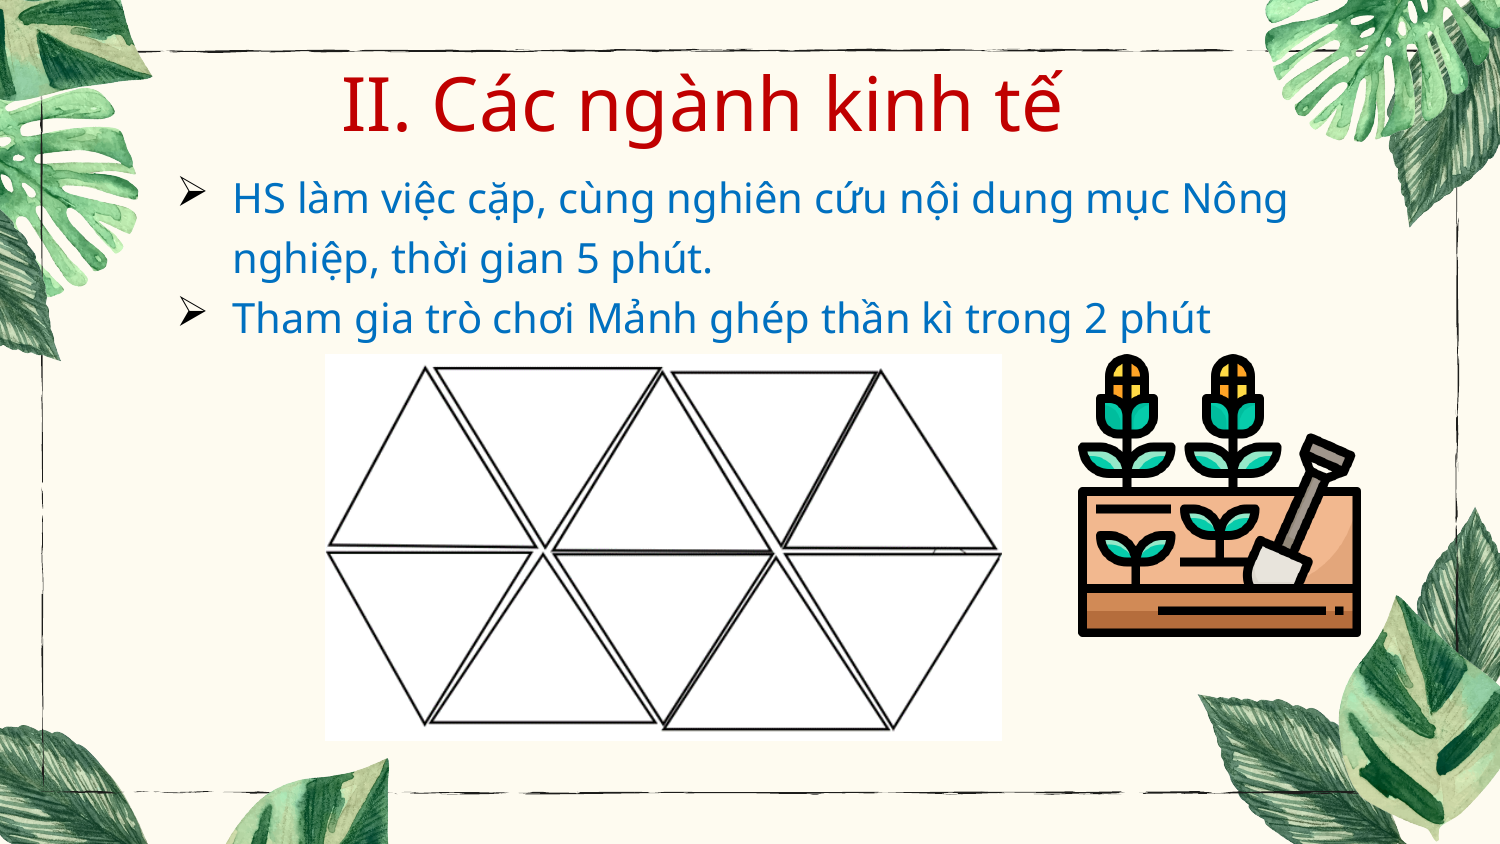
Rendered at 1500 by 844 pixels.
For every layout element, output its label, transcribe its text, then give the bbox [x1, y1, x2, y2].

picture [1187, 0, 1500, 271]
picture [0, 353, 1002, 844]
text_box HS làm việc cặp, cùng nghiên cứu nội dung mục Nông nghiệp, thời gian 5 phút. Tham gia trò chơi Mảnh ghép thần kì trong 2 phút [161, 154, 1401, 349]
picture [0, 0, 213, 389]
text_box II. Các ngành kinh tế [99, 32, 1306, 171]
picture [1077, 353, 1500, 844]
